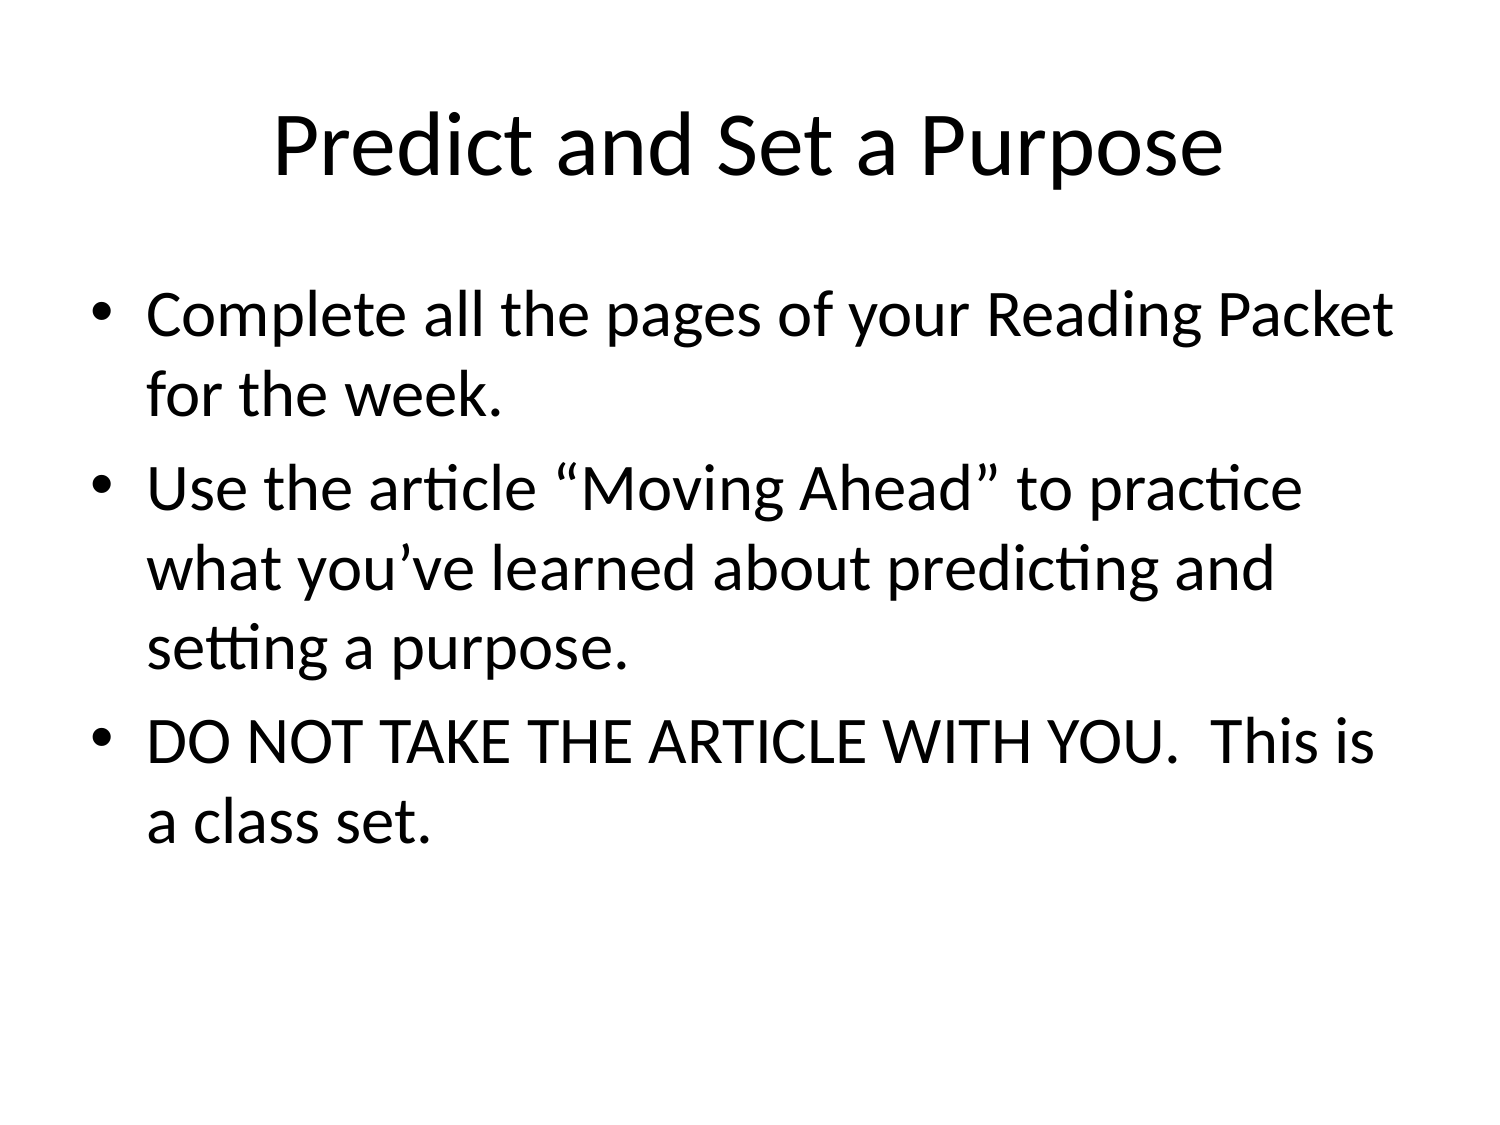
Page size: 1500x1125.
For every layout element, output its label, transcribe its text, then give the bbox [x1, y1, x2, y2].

list Complete all the pages of your Reading Packet for the week. Use the article “Moving Ahead” to practice what you’ve learned about predicting and setting a purpose. DO NOT TAKE THE ARTICLE WITH YOU. This is a class set. [75, 262, 1425, 1005]
title Predict and Set a Purpose [75, 45, 1425, 233]
